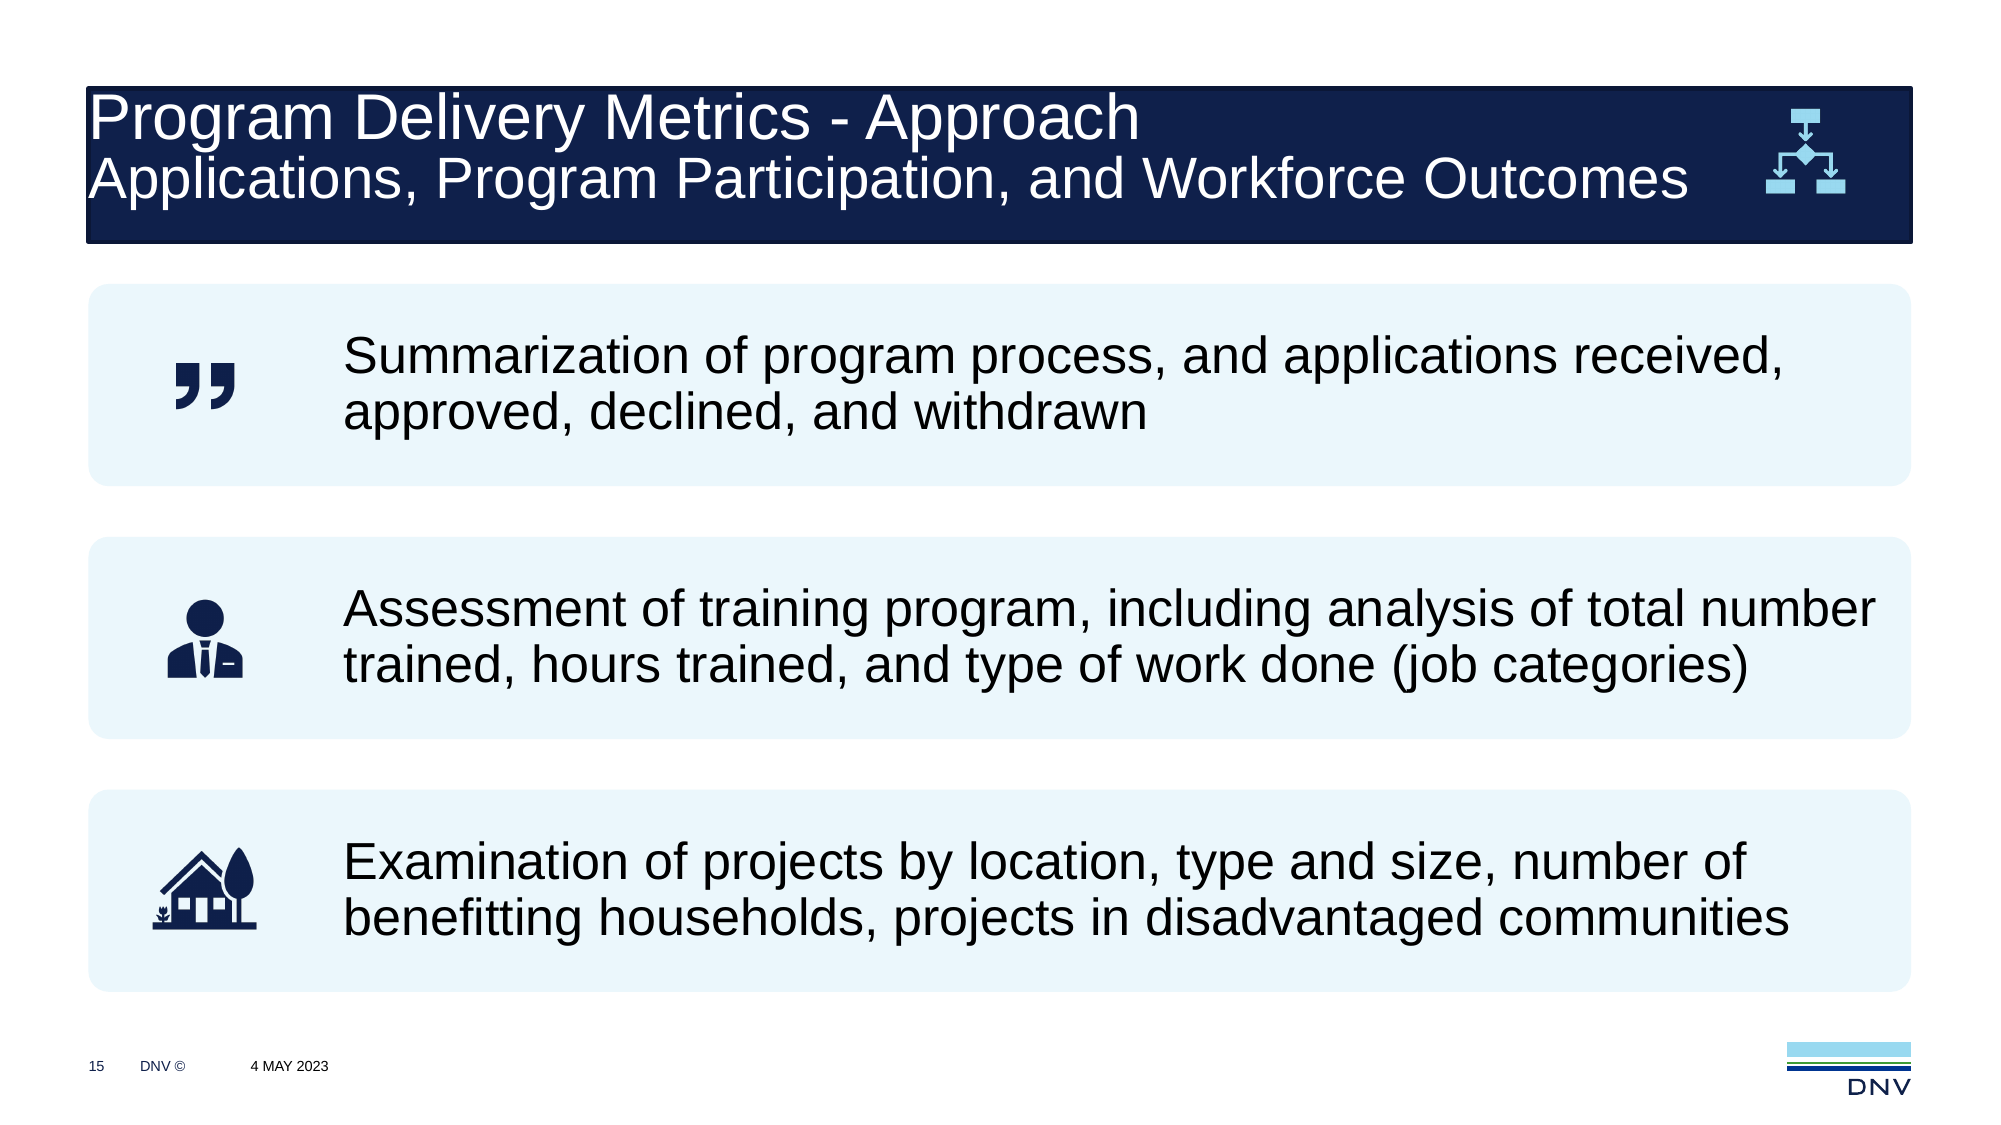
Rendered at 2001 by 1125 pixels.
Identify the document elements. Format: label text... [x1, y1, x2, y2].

picture [1755, 101, 1856, 201]
slide_number 15 [88, 1056, 133, 1082]
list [88, 283, 1912, 993]
title Program Delivery Metrics - Approach Applications, Program Participation, and Workforce Outcomes [86, 86, 1913, 244]
